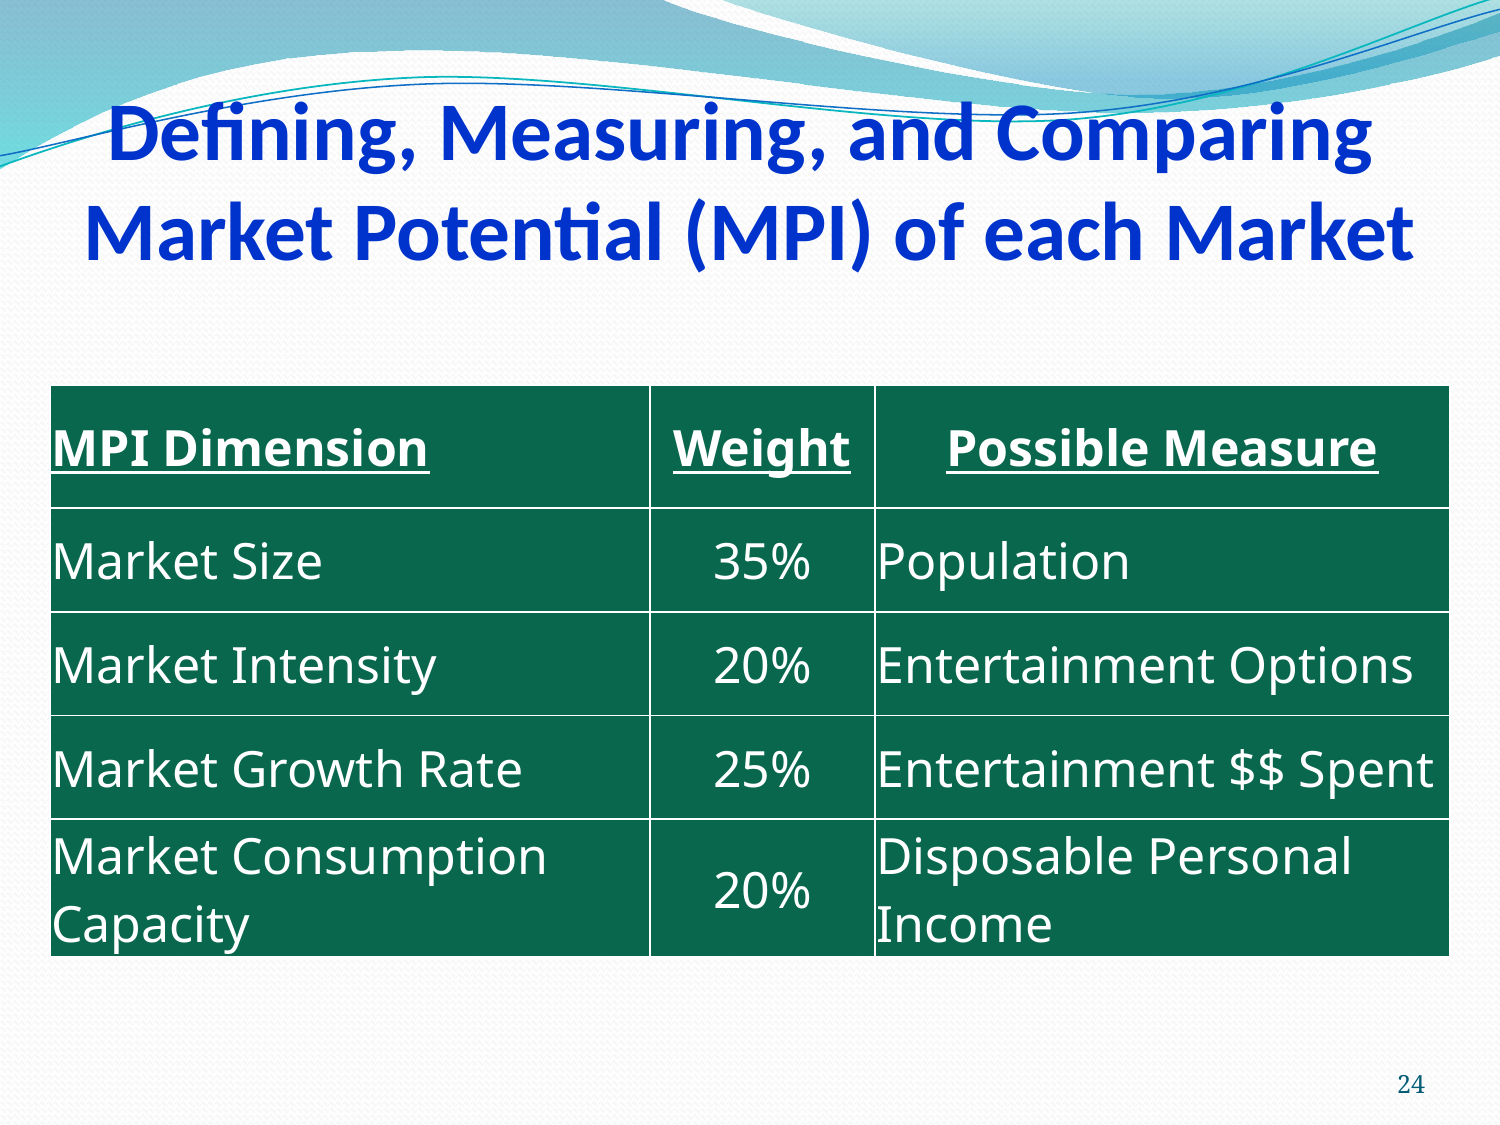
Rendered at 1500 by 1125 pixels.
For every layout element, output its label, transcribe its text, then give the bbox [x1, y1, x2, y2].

table_cell Market Size [51, 509, 649, 611]
table_cell 35% [651, 509, 874, 611]
slide_number 24 [1299, 1042, 1425, 1103]
title Defining, Measuring, and Comparing Market Potential (MPI) of each Market [75, 167, 1425, 278]
table_cell Market Growth Rate [51, 716, 649, 818]
table_cell 20% [651, 820, 874, 956]
table_cell Market Consumption Capacity [51, 820, 649, 956]
table_cell Entertainment Options [876, 613, 1449, 715]
table_header Possible Measure [876, 386, 1449, 507]
table_cell Population [876, 509, 1449, 611]
table_cell Entertainment $$ Spent [876, 716, 1449, 818]
table_header Weight [651, 386, 874, 507]
table_header MPI Dimension [51, 386, 649, 507]
table_cell 25% [651, 716, 874, 818]
table_cell Disposable Personal Income [876, 820, 1449, 956]
table_cell 20% [651, 613, 874, 715]
table_cell Market Intensity [51, 613, 649, 715]
